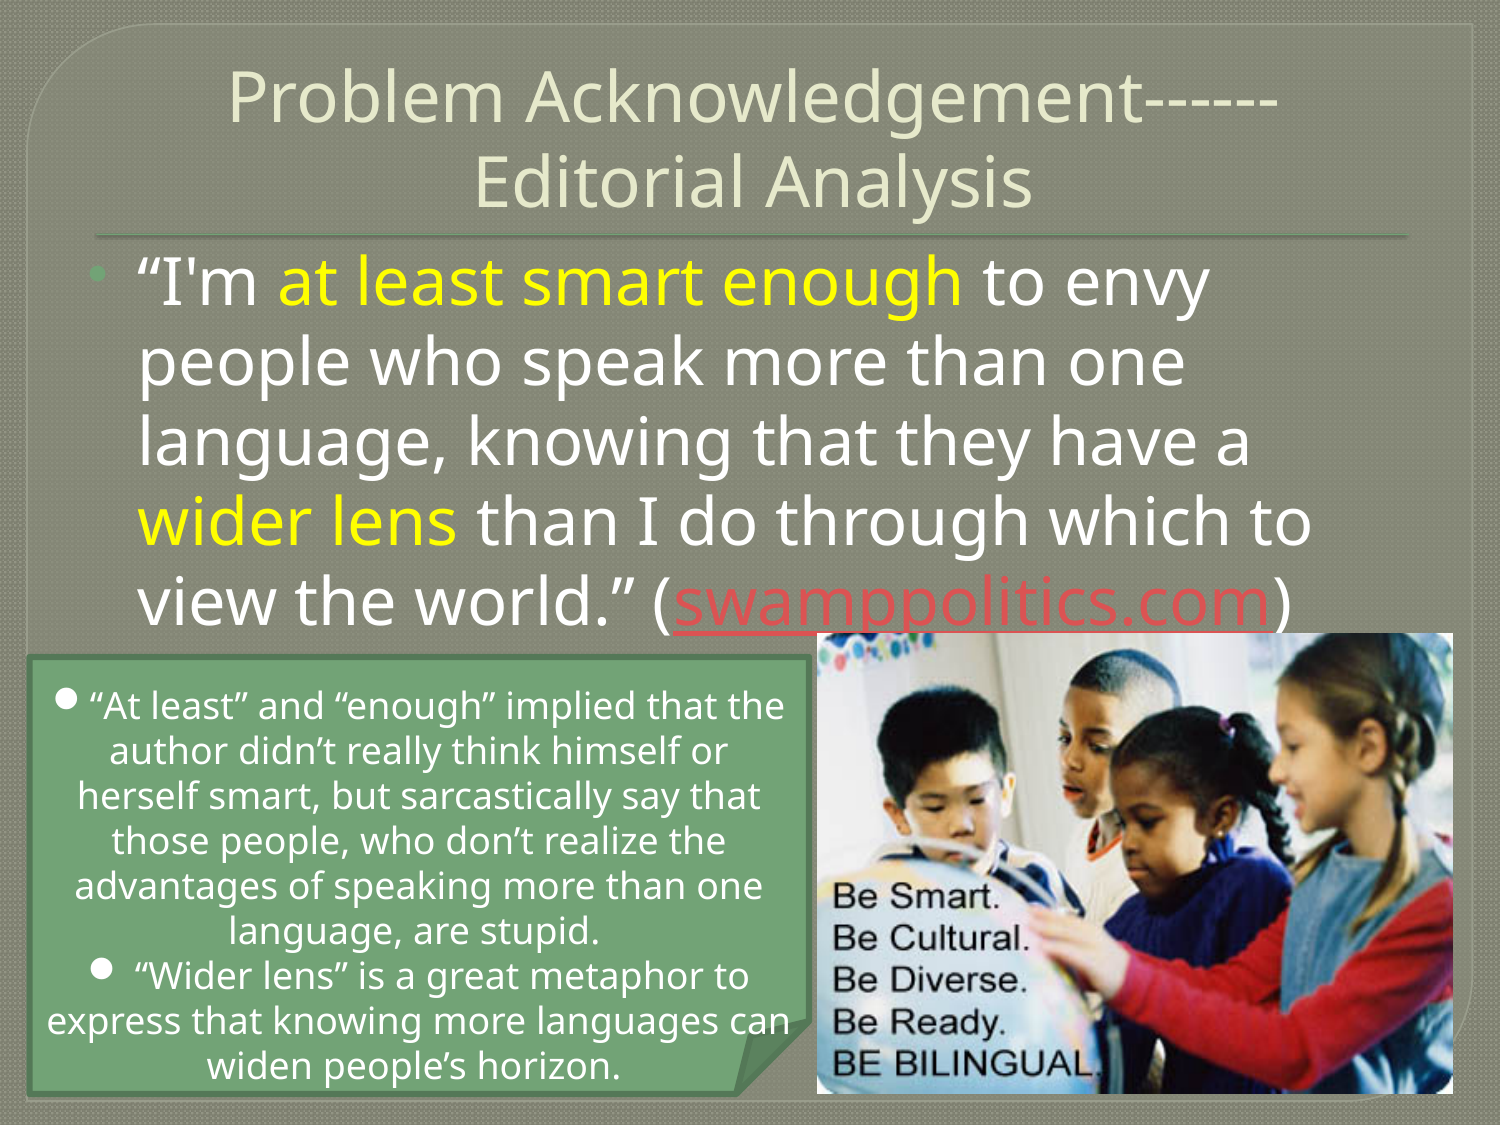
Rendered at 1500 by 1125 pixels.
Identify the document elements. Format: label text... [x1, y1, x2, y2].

title Problem Acknowledgement------Editorial Analysis [75, 41, 1425, 230]
text_box “At least” and “enough” implied that the author didn’t really think himself or herself smart, but sarcastically say that those people, who don’t realize the advantages of speaking more than one language, are stupid. “Wider lens” is a great metaphor to express that knowing more languages can widen people’s horizon. [26, 653, 810, 1098]
list “I'm at least smart enough to envy people who speak more than one language, knowing that they have a wider lens than I do through which to view the world.” (swamppolitics.com) [75, 231, 1425, 653]
picture [817, 633, 1453, 1095]
